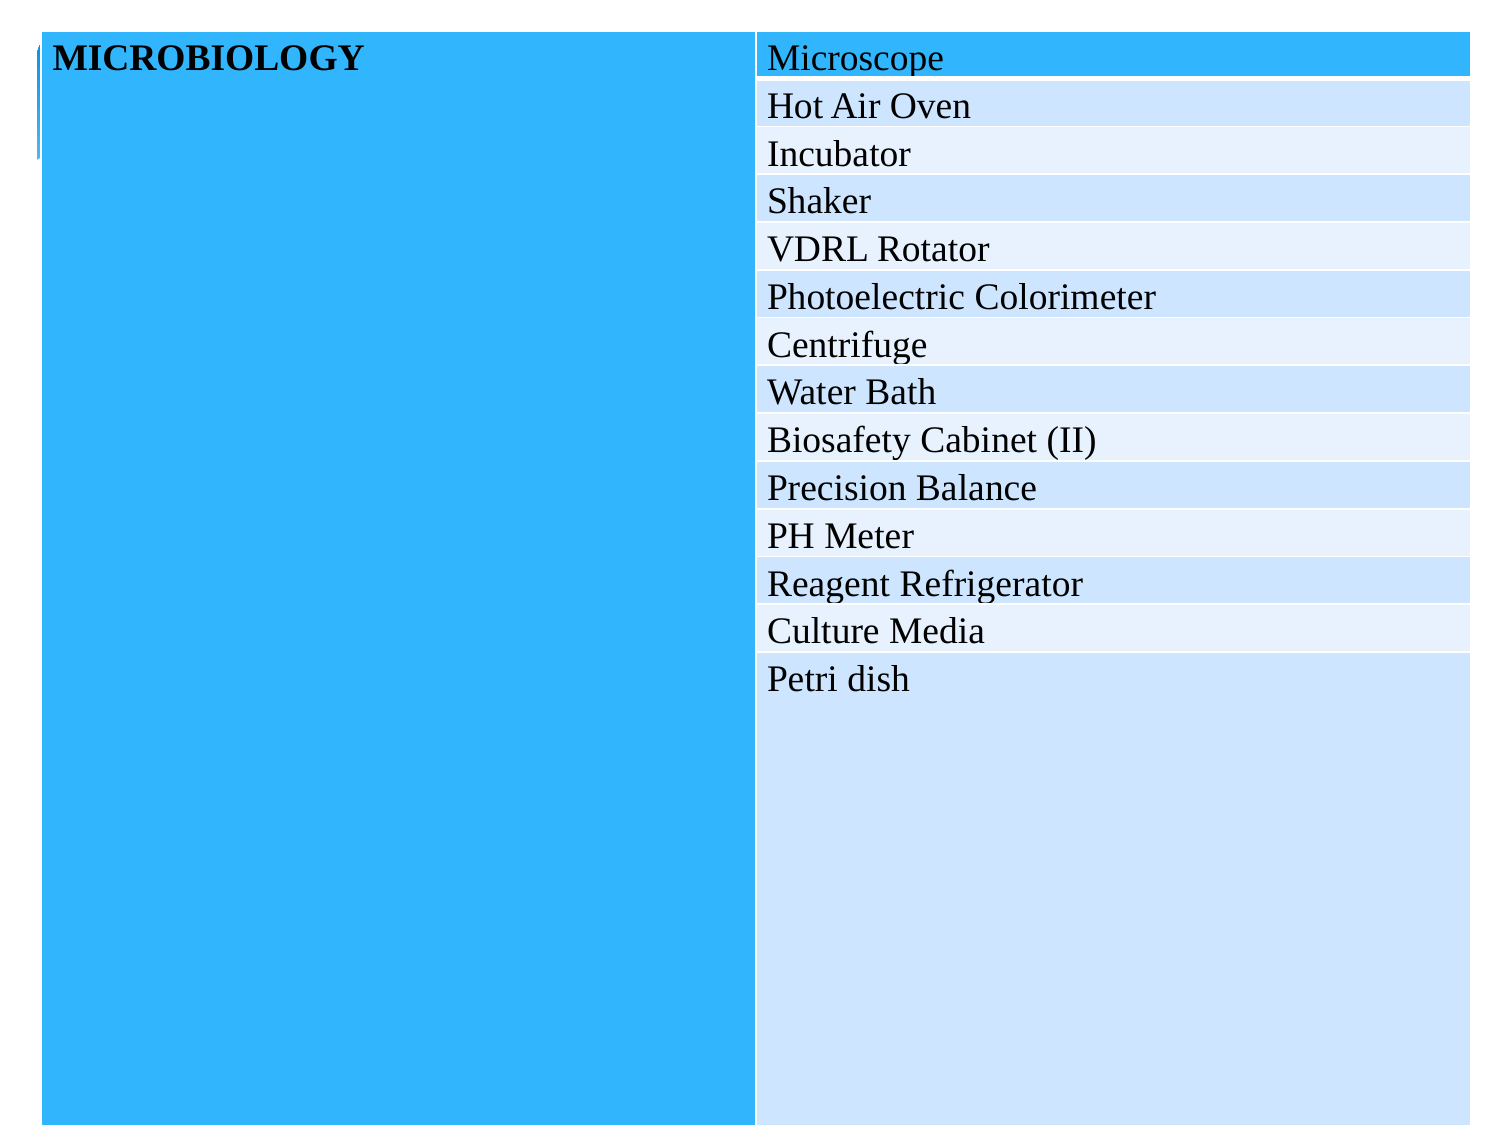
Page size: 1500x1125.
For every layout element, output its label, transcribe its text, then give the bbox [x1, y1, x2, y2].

table_cell Water Bath [757, 366, 1470, 412]
table_cell Petri dish [757, 653, 1470, 1125]
table_cell Centrifuge [757, 318, 1470, 364]
table_cell Shaker [757, 175, 1470, 221]
table_header Microscope [757, 32, 1470, 76]
table_cell Precision Balance [757, 462, 1470, 508]
table_cell Incubator [757, 127, 1470, 173]
table_cell Reagent Refrigerator [757, 557, 1470, 603]
table_cell Biosafety Cabinet (II) [757, 414, 1470, 460]
table_cell Culture Media [757, 605, 1470, 651]
table_cell VDRL Rotator [757, 223, 1470, 269]
table_cell PH Meter [757, 510, 1470, 556]
table_header MICROBIOLOGY [42, 32, 755, 1125]
table_cell Photoelectric Colorimeter [757, 271, 1470, 317]
table_cell Hot Air Oven [757, 81, 1470, 126]
